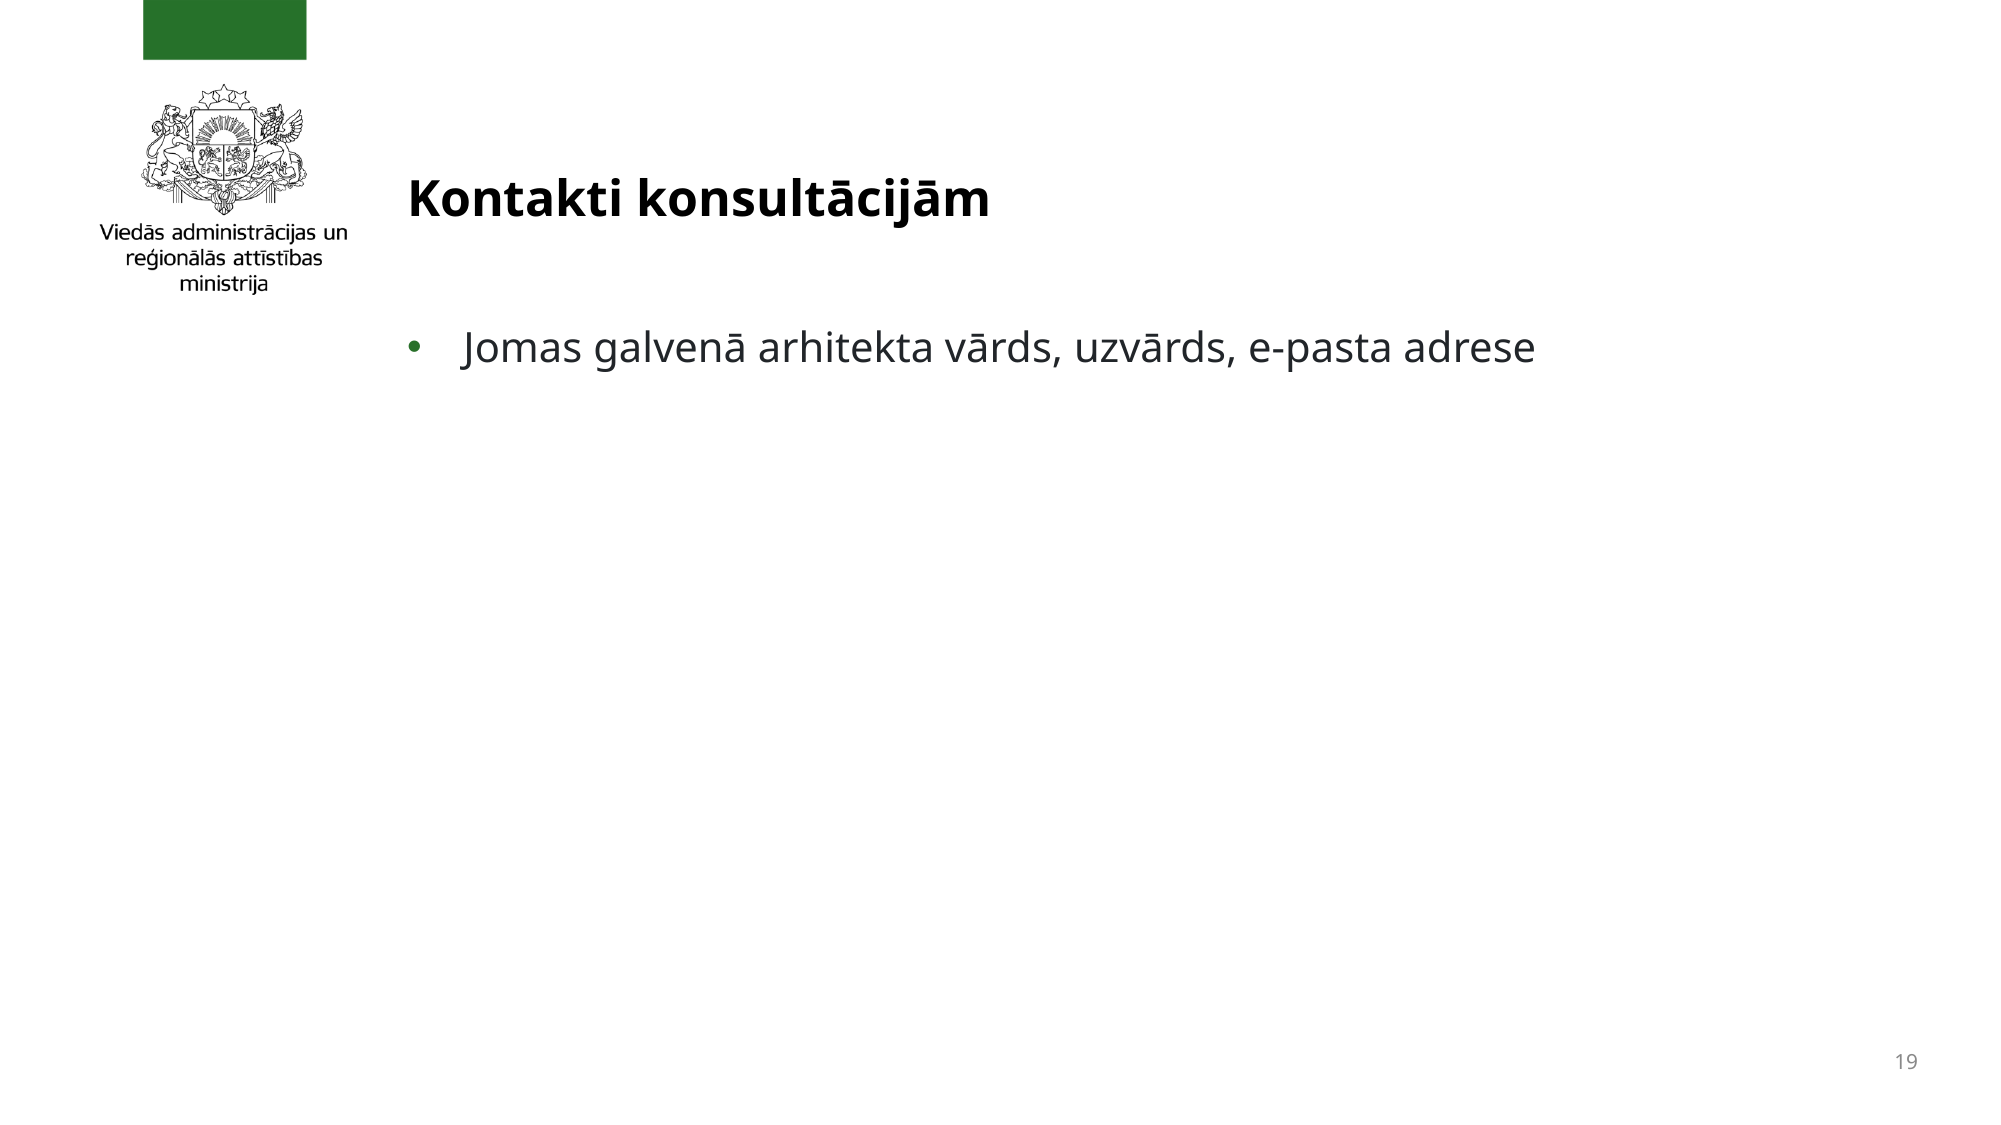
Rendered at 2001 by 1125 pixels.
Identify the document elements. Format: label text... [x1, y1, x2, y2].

picture [75, 0, 371, 295]
slide_number 19 [1866, 1037, 1934, 1088]
title Kontakti konsultācijām [391, 111, 1725, 282]
list Jomas galvenā arhitekta vārds, uzvārds, e-pasta adrese [391, 309, 1784, 1063]
